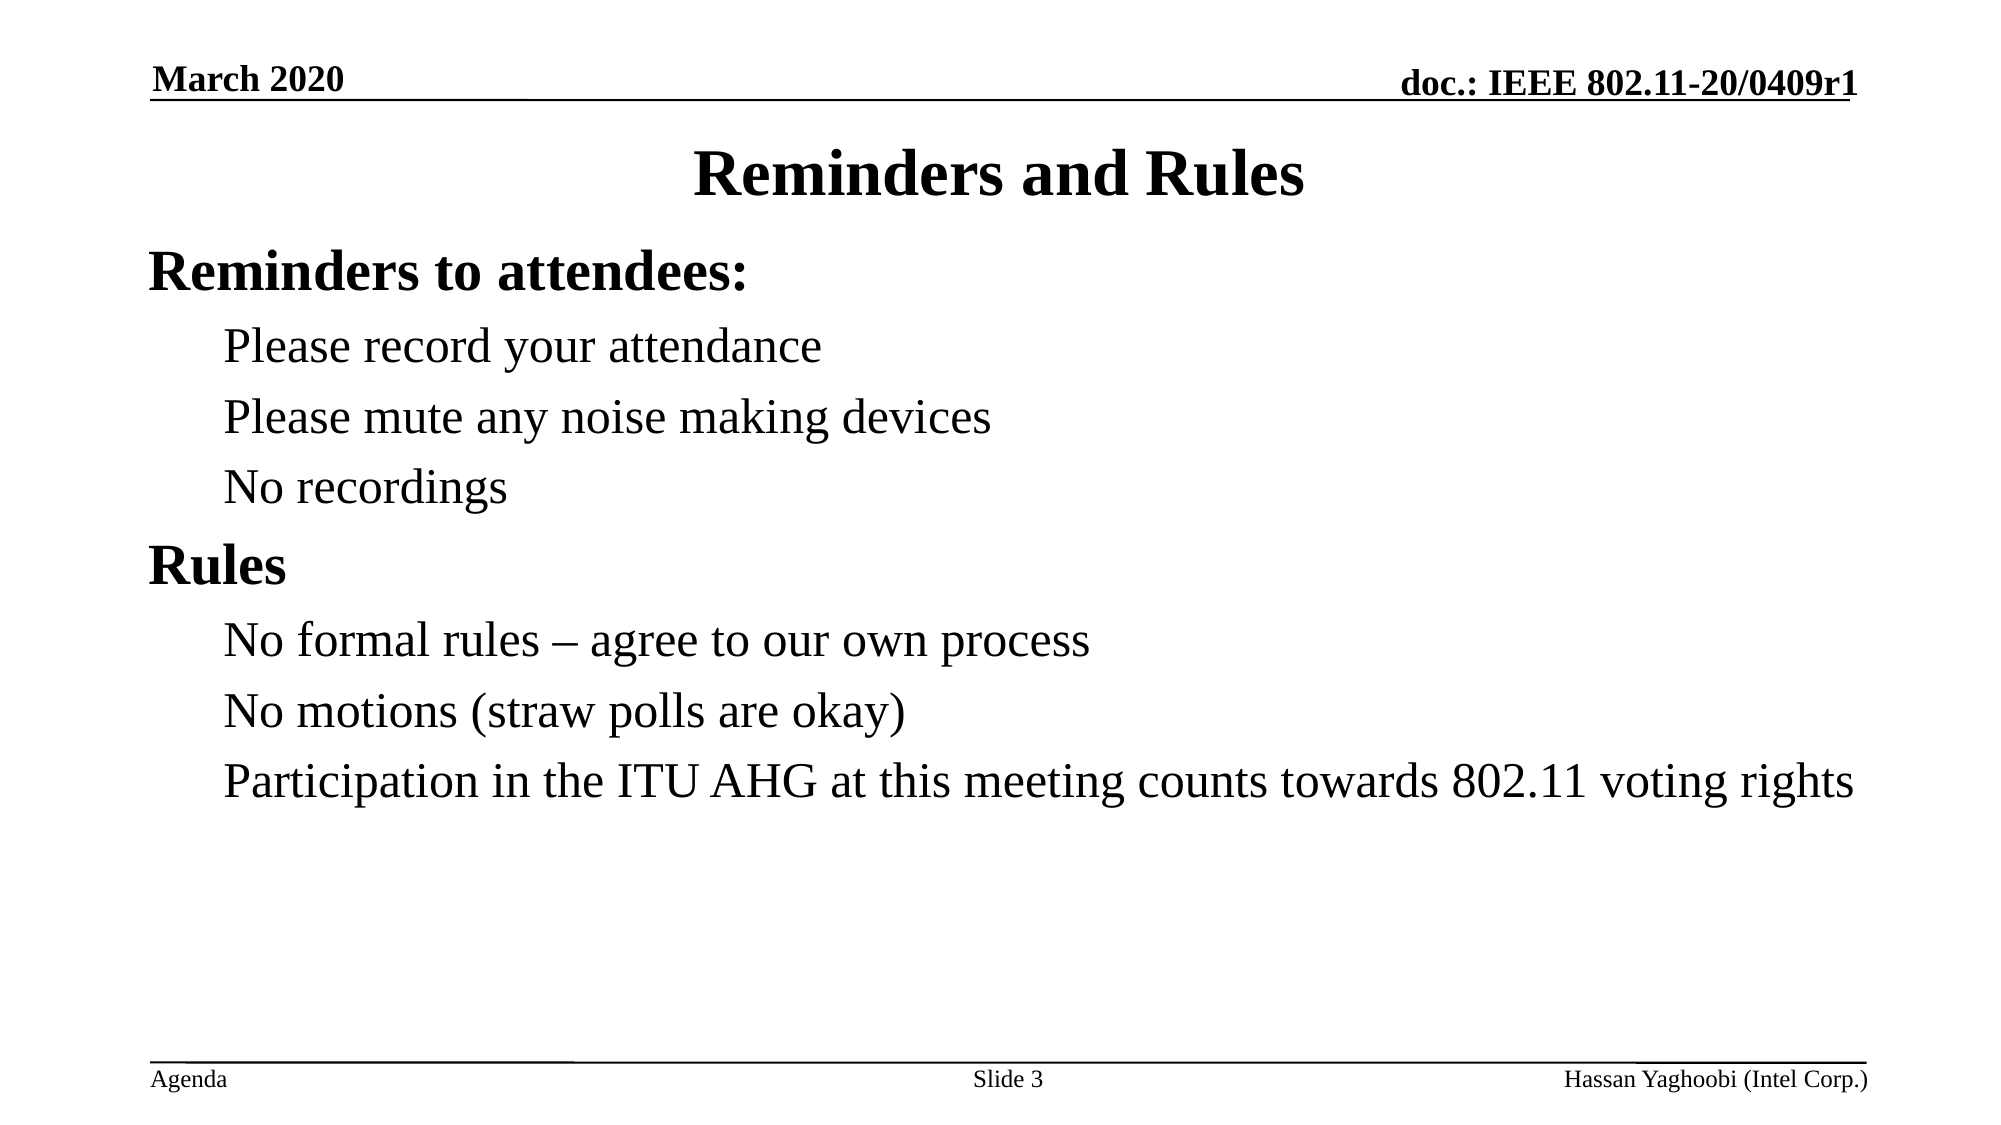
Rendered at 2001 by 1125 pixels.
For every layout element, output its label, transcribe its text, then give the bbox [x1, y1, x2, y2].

title Reminders and Rules [149, 112, 1850, 224]
list Reminders to attendees: Please record your attendance Please mute any noise making devices No recordings Rules No formal rules – agree to our own process No motions (straw polls are okay) Participation in the ITU AHG at this meeting counts towards 802.11 voting rights [132, 224, 1884, 1050]
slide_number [152, 54, 563, 100]
slide_number Slide 3 [950, 1061, 1067, 1123]
footer Hassan Yaghoobi (Intel Corp.) [1171, 1061, 1869, 1093]
